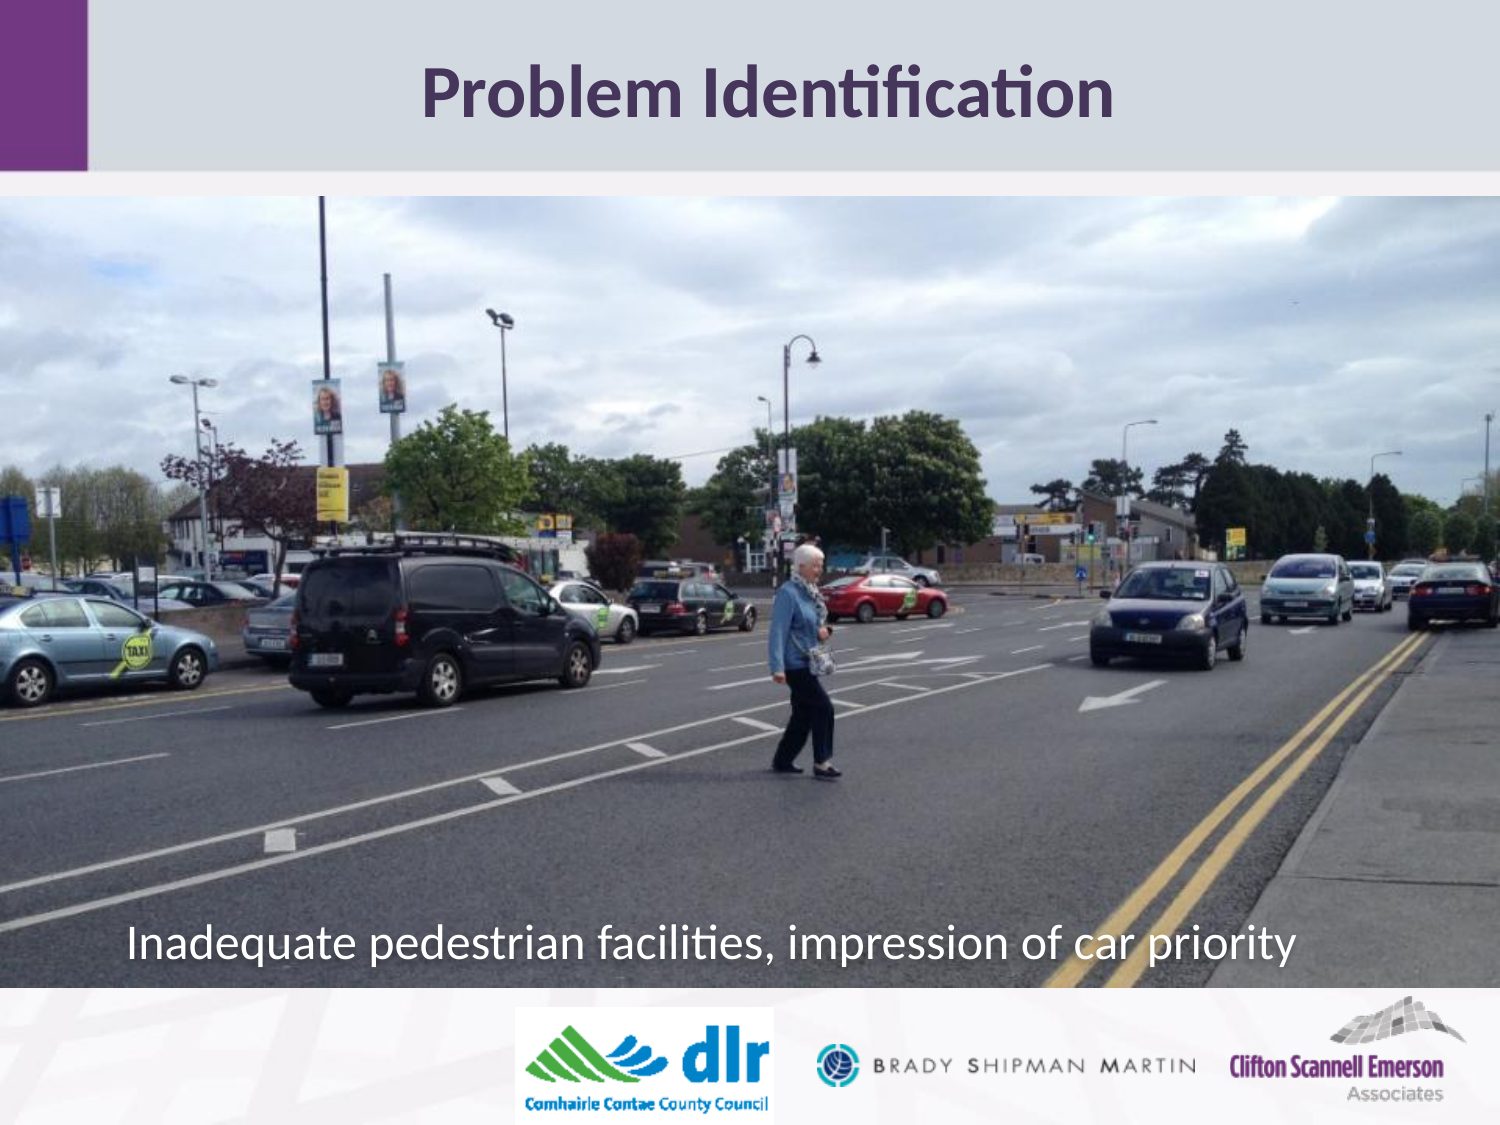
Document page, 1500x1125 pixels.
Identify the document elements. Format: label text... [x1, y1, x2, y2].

picture [0, 0, 1500, 1125]
title Problem Identification [105, 23, 1433, 153]
